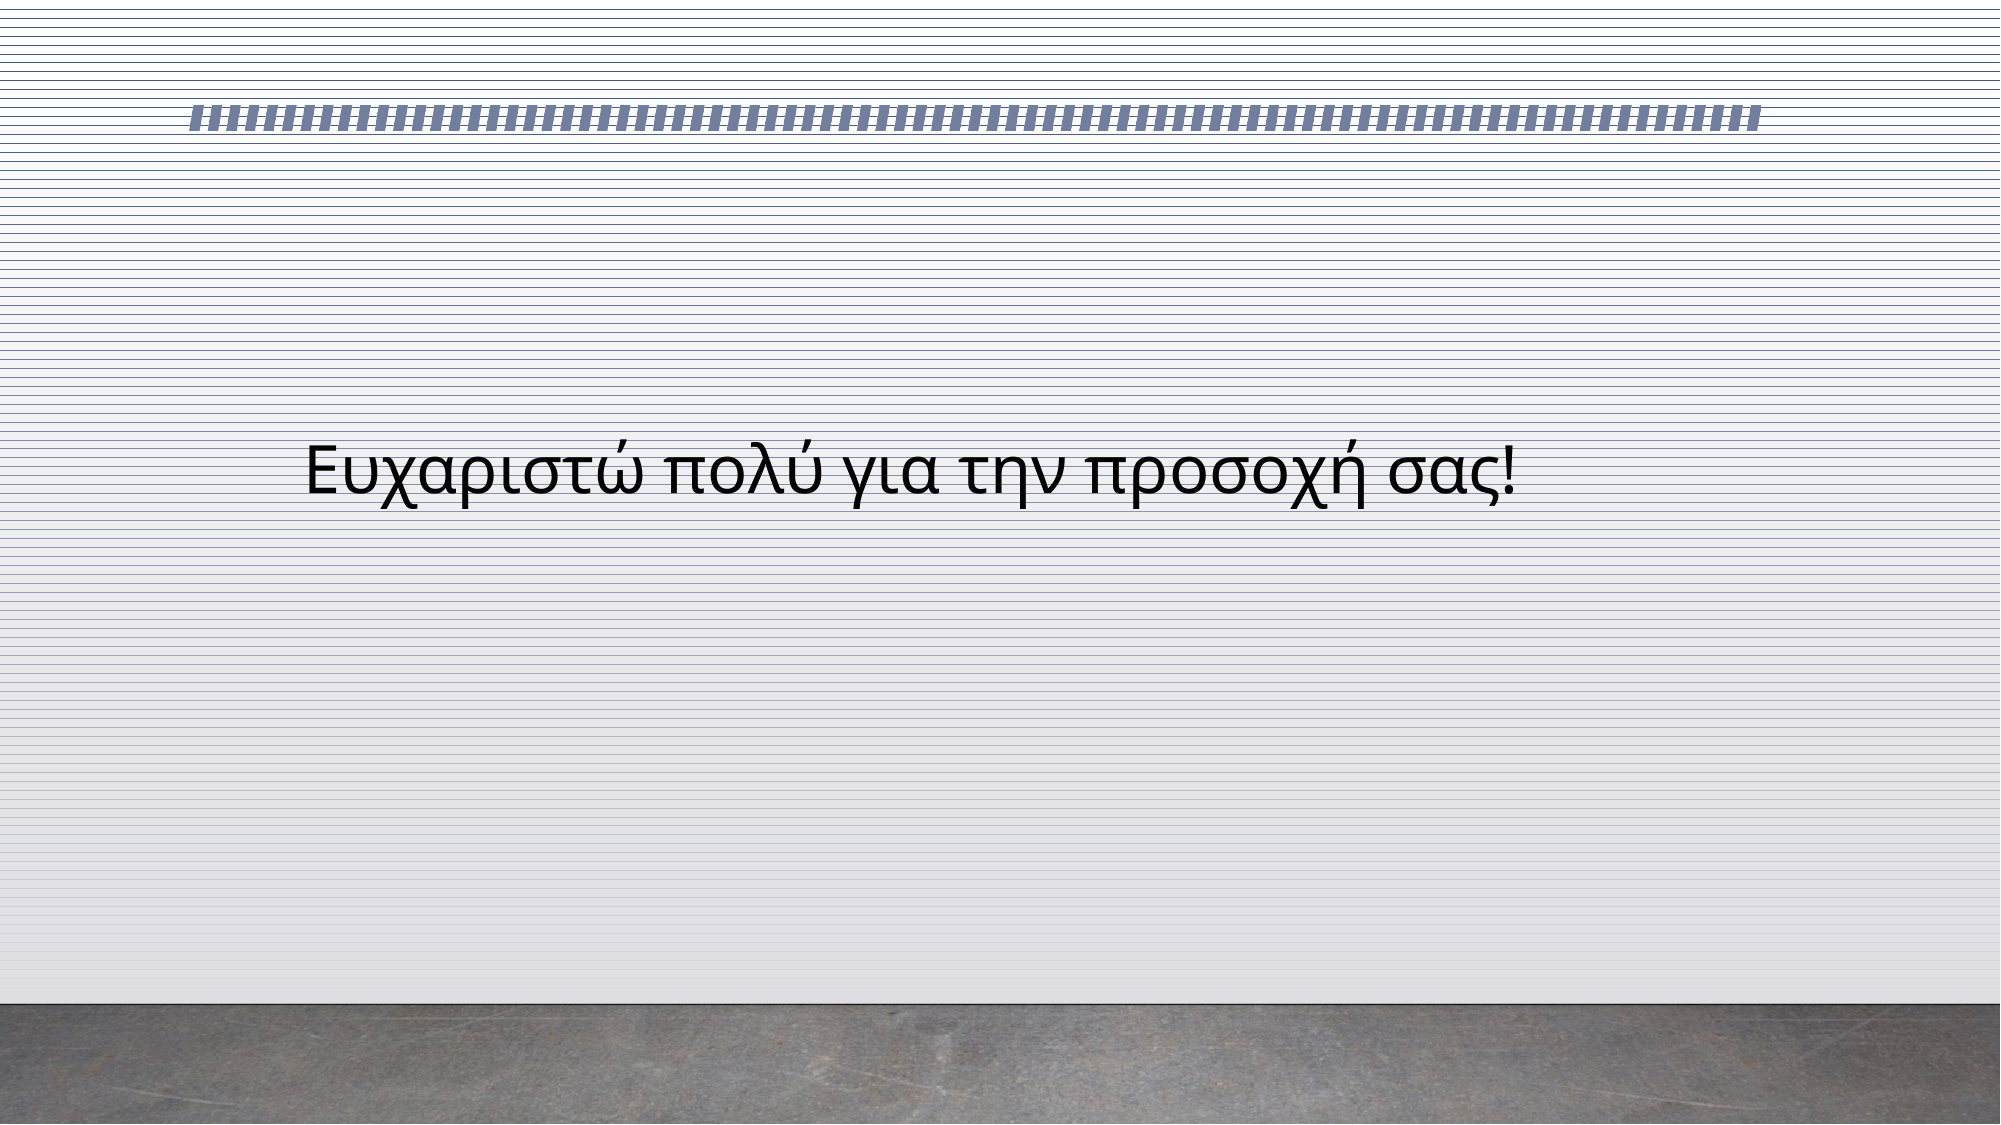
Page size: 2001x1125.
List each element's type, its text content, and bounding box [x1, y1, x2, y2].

picture [0, 1004, 2000, 1124]
title Ευχαριστώ πολύ για την προσοχή σας! [288, 428, 1864, 601]
